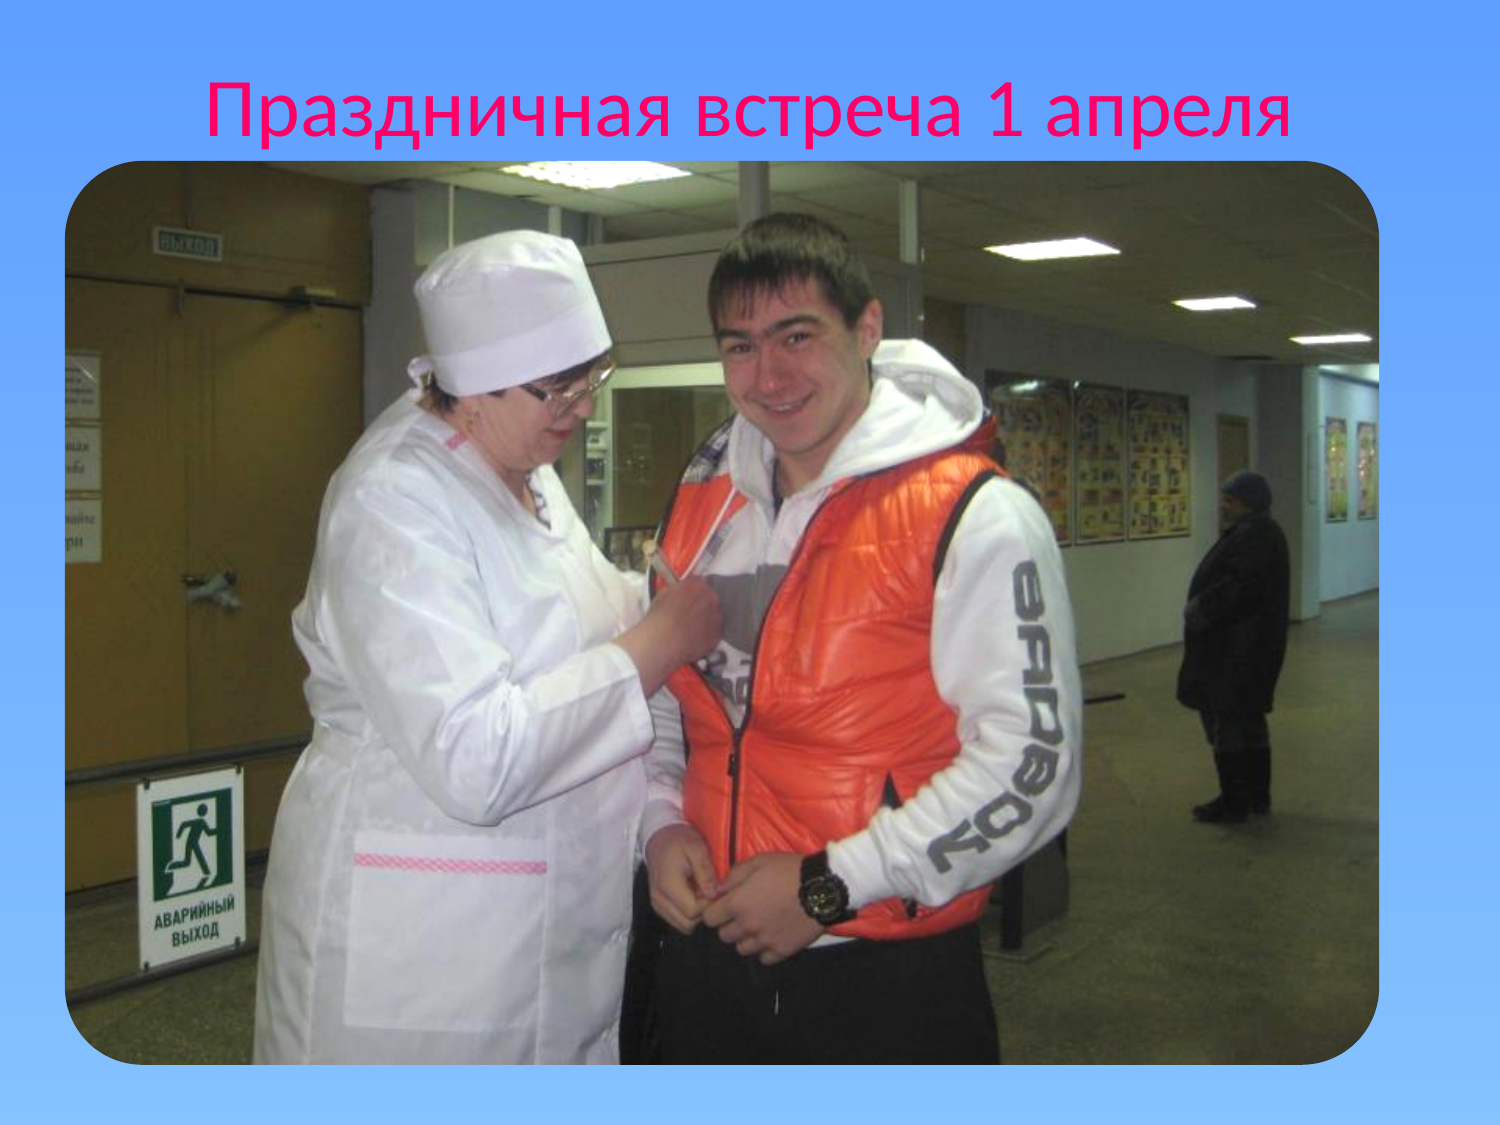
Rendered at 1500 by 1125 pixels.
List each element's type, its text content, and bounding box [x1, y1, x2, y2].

title Праздничная встреча 1 апреля [75, 45, 1425, 161]
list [64, 160, 1380, 1066]
